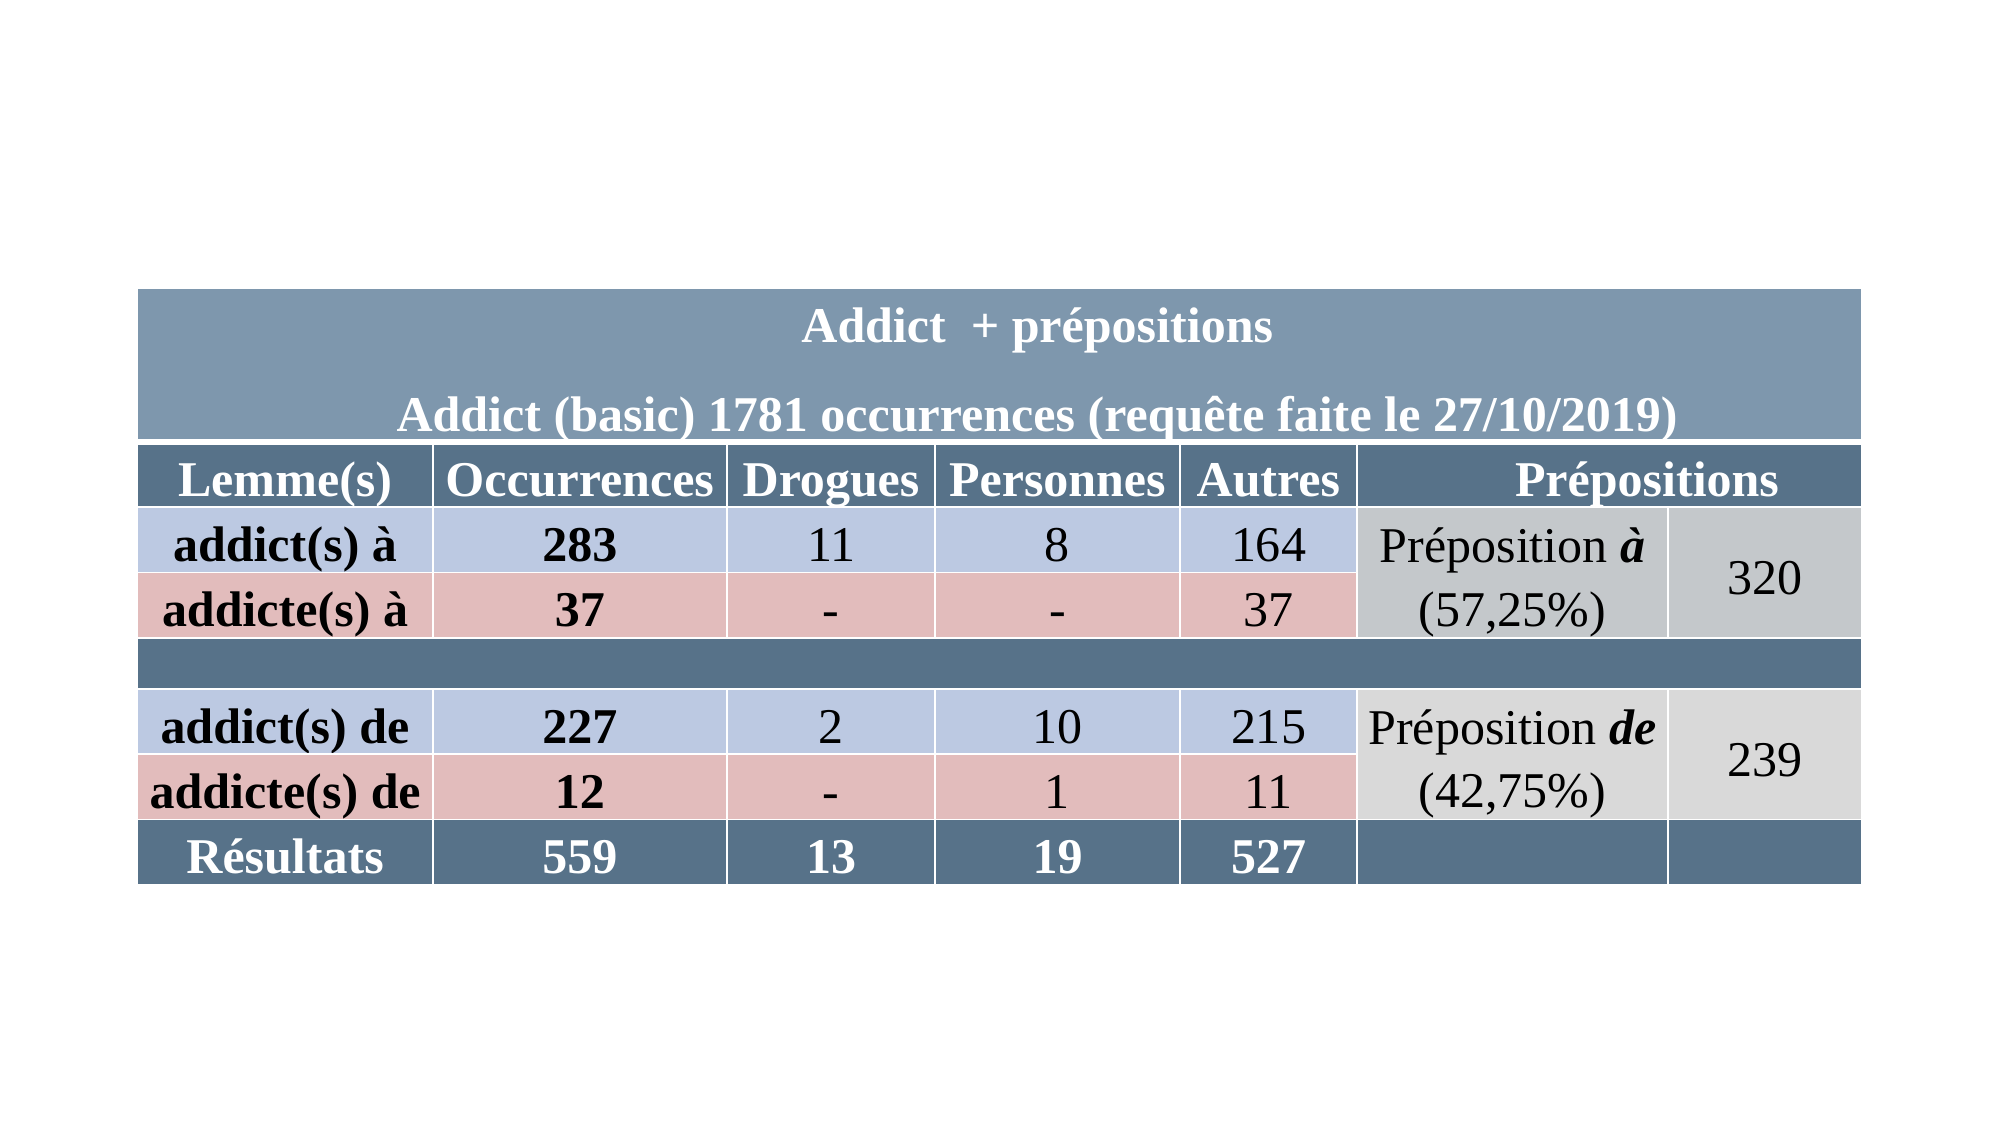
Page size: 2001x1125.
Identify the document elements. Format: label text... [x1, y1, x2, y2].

table_cell 11 [1181, 755, 1356, 819]
table_cell Drogues [728, 445, 934, 506]
table_cell [138, 639, 1861, 688]
table_cell 320 [1669, 508, 1861, 637]
table_cell addict(s) de [138, 690, 432, 753]
table_cell 37 [434, 573, 726, 637]
table_cell addicte(s) à [138, 573, 432, 637]
table_cell 527 [1181, 820, 1356, 884]
table_cell 37 [1181, 573, 1356, 637]
table_cell Préposition de (42,75%) [1358, 690, 1667, 819]
table_cell Résultats [138, 820, 432, 884]
table_cell Occurrences [434, 445, 726, 506]
table_header Addict + prépositions Addict (basic) 1781 occurrences (requête faite le 27/10/2019) [138, 289, 1861, 439]
table_cell 10 [936, 690, 1179, 753]
table_cell 12 [434, 755, 726, 819]
table_cell 8 [936, 508, 1179, 572]
table_cell 227 [434, 690, 726, 753]
table_cell 11 [728, 508, 934, 572]
table_cell [1358, 820, 1667, 884]
table_cell - [728, 755, 934, 819]
table_cell Préposition à (57,25%) [1358, 508, 1667, 637]
table_cell 1 [936, 755, 1179, 819]
table_cell Personnes [936, 445, 1179, 506]
table_cell Lemme(s) [138, 445, 432, 506]
table_cell Prépositions [1358, 445, 1861, 506]
table_cell 19 [936, 820, 1179, 884]
table_cell - [728, 573, 934, 637]
table_cell 559 [434, 820, 726, 884]
table_cell 13 [728, 820, 934, 884]
table_cell addicte(s) de [138, 755, 432, 819]
table_cell 239 [1669, 690, 1861, 819]
table_cell 2 [728, 690, 934, 753]
table_cell 215 [1181, 690, 1356, 753]
table_cell - [936, 573, 1179, 637]
table_cell 283 [434, 508, 726, 572]
table_cell Autres [1181, 445, 1356, 506]
table_cell addict(s) à [138, 508, 432, 572]
table_cell 164 [1181, 508, 1356, 572]
table_cell [1669, 820, 1861, 884]
